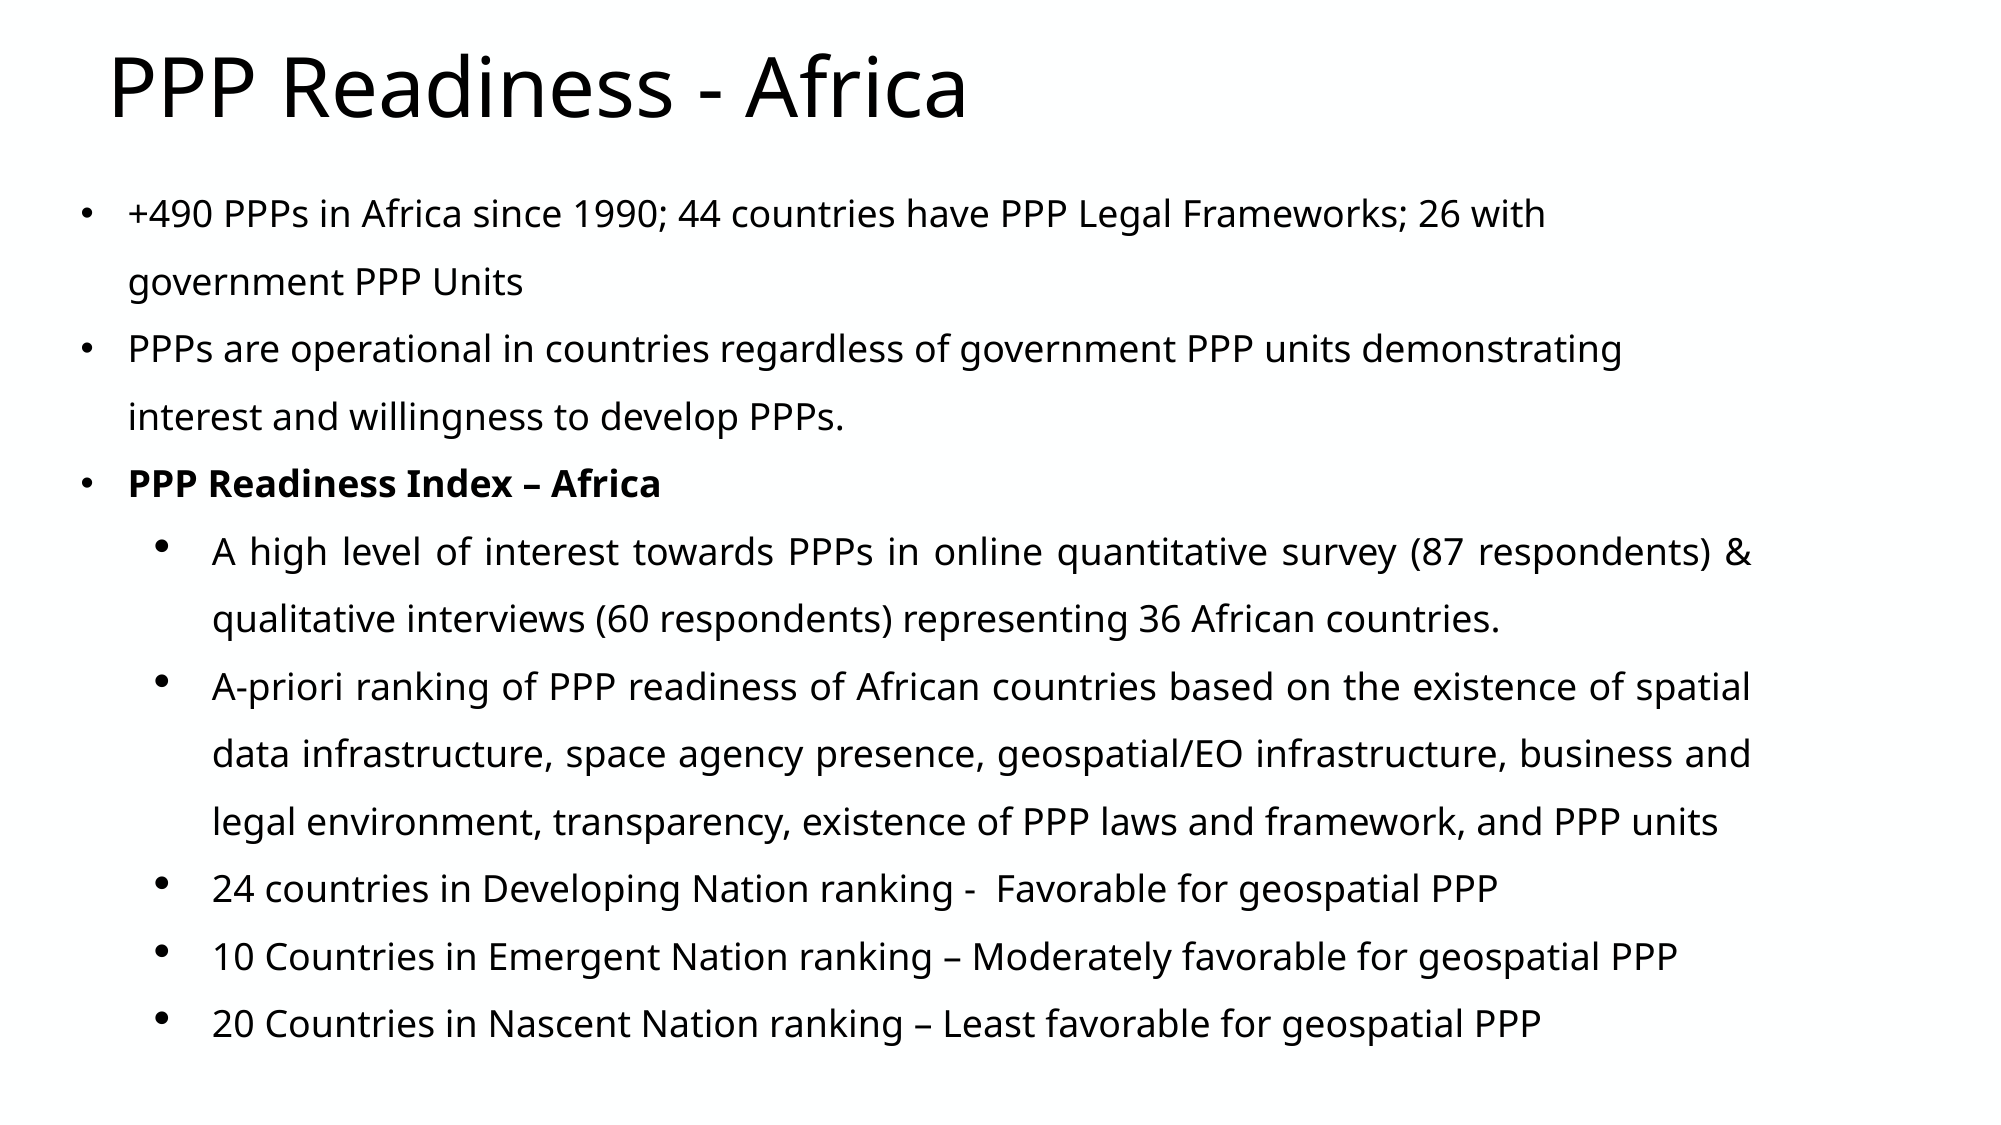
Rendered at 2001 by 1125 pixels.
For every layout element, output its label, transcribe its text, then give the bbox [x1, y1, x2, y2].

title PPP Readiness - Africa [92, 21, 1818, 161]
text_box +490 PPPs in Africa since 1990; 44 countries have PPP Legal Frameworks; 26 with government PPP Units PPPs are operational in countries regardless of government PPP units demonstrating interest and willingness to develop PPPs. PPP Readiness Index – Africa A high level of interest towards PPPs in online quantitative survey (87 respondents) & qualitative interviews (60 respondents) representing 36 African countries. A-priori ranking of PPP readiness of African countries based on the existence of spatial data infrastructure, space agency presence, geospatial/EO infrastructure, business and legal environment, transparency, existence of PPP laws and framework, and PPP units 24 countries in Developing Nation ranking - Favorable for geospatial PPP 10 Countries in Emergent Nation ranking – Moderately favorable for geospatial PPP 20 Countries in Nascent Nation ranking – Least favorable for geospatial PPP [65, 160, 1768, 1053]
